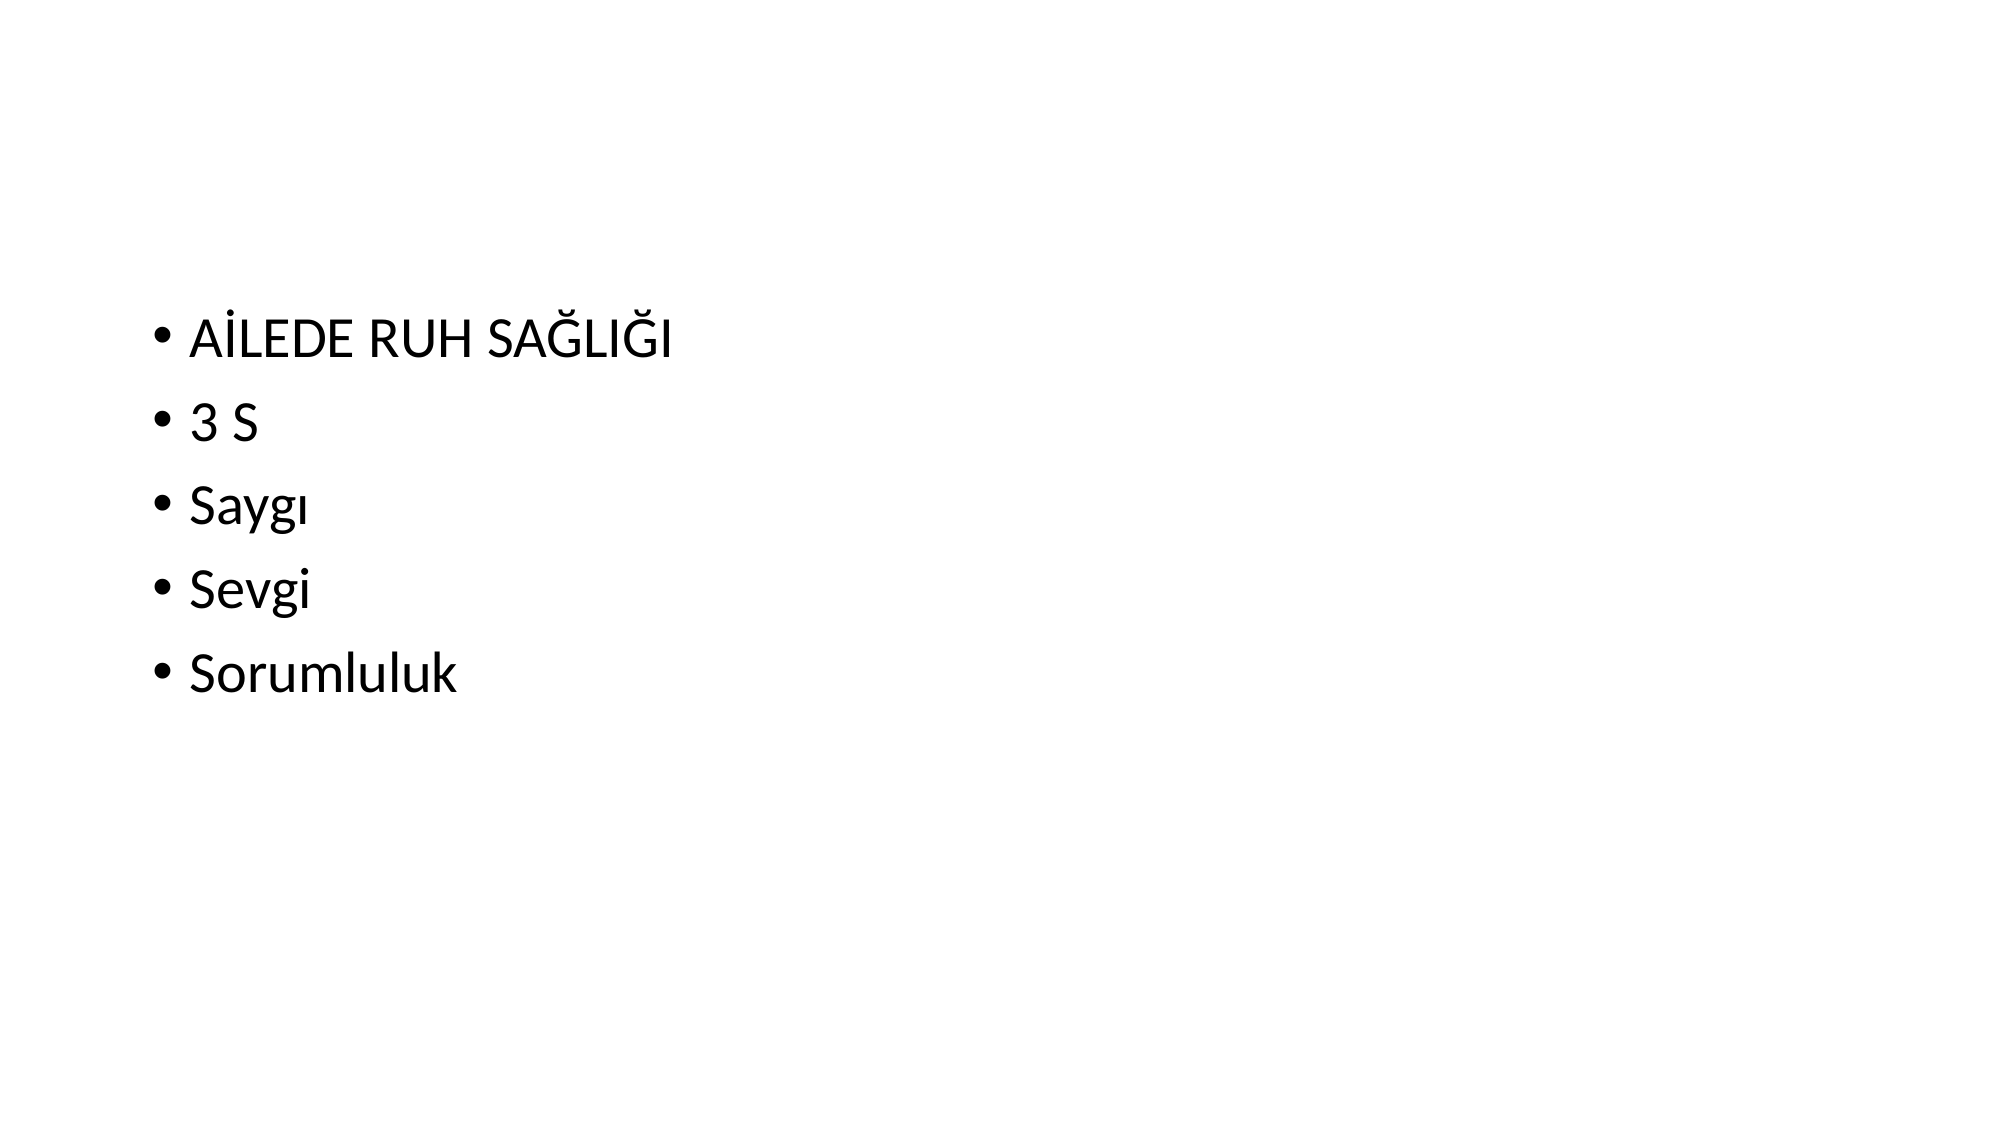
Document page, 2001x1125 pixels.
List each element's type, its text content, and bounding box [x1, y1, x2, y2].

list AİLEDE RUH SAĞLIĞI 3 S Saygı Sevgi Sorumluluk [137, 299, 1863, 1014]
